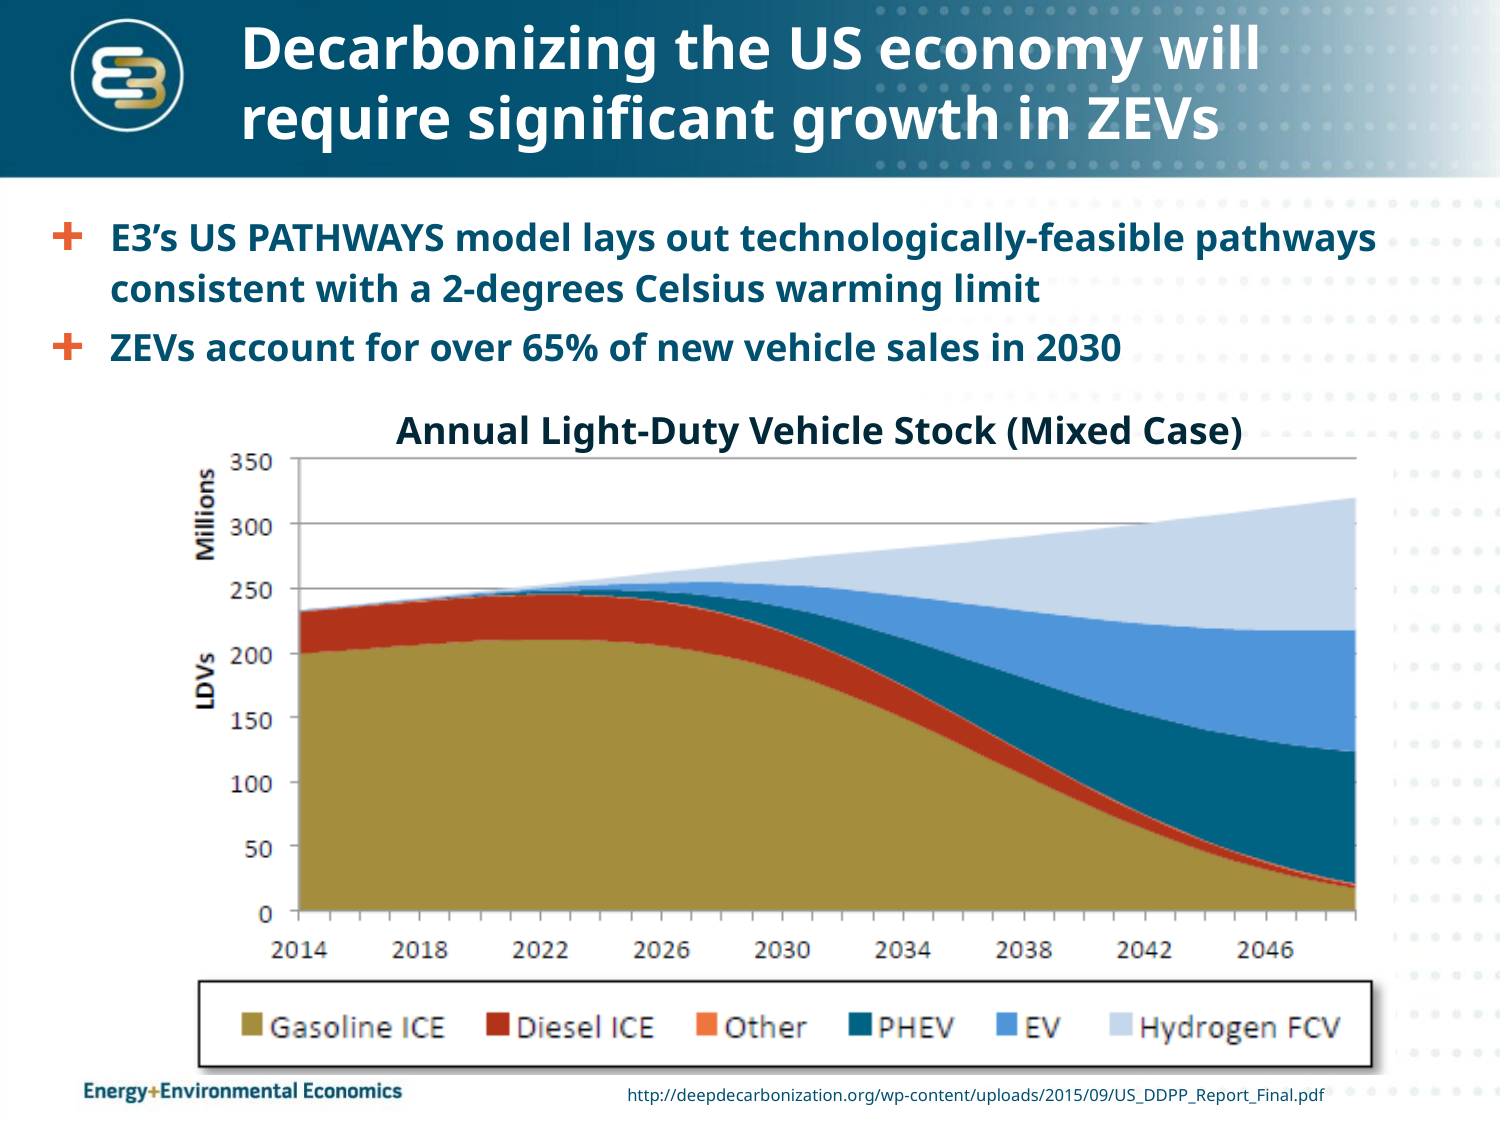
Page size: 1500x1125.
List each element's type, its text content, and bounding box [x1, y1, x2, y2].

text_box E3’s US PATHWAYS model lays out technologically-feasible pathways consistent with a 2-degrees Celsius warming limit ZEVs account for over 65% of new vehicle sales in 2030 [39, 200, 1495, 377]
text_box http://deepdecarbonization.org/wp-content/uploads/2015/09/US_DDPP_Report_Final.pdf [612, 1077, 1463, 1112]
title Decarbonizing the US economy will require significant growth in ZEVs [225, 0, 1488, 175]
picture [70, 19, 185, 132]
picture [0, 0, 1500, 1125]
text_box Annual Light-Duty Vehicle Stock (Mixed Case) [381, 399, 1259, 435]
